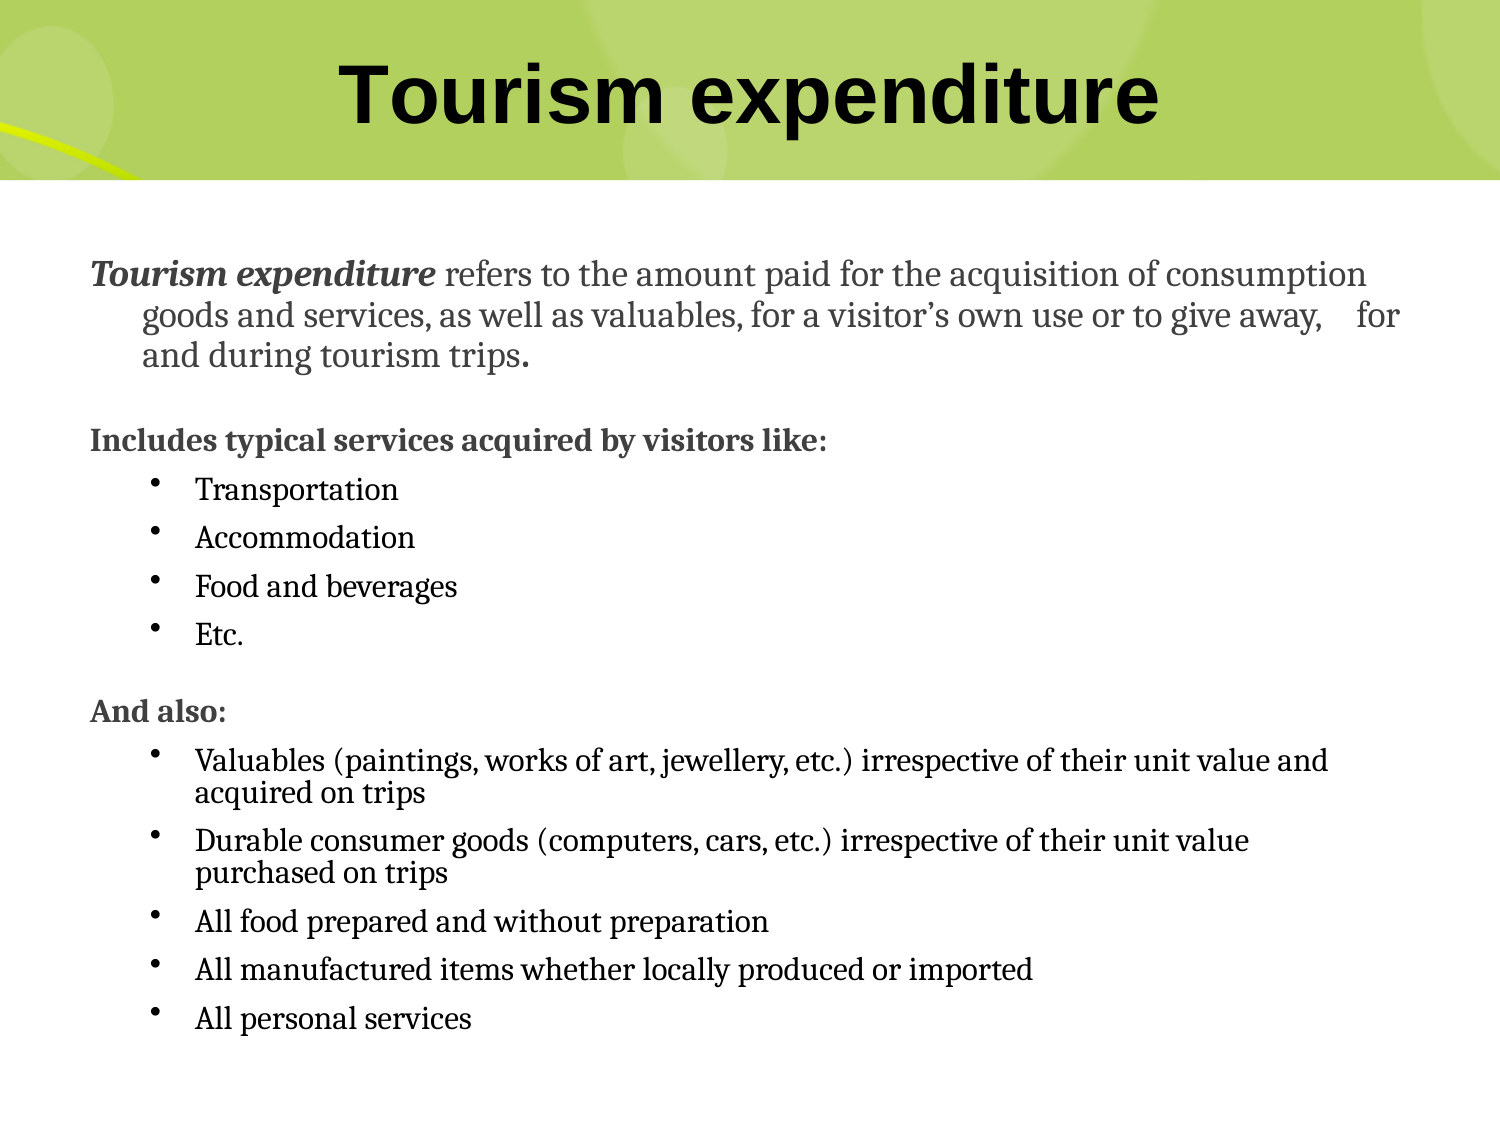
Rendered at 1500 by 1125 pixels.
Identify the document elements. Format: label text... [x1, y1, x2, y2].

title Tourism expenditure [0, 2, 1500, 179]
picture [0, 179, 1500, 1125]
list Tourism expenditure refers to the amount paid for the acquisition of consumption goods and services, as well as valuables, for a visitor’s own use or to give away, for and during tourism trips. Includes typical services acquired by visitors like: Transportation Accommodation Food and beverages Etc. And also: Valuables (paintings, works of art, jewellery, etc.) irrespective of their unit value and acquired on trips Durable consumer goods (computers, cars, etc.) irrespective of their unit value purchased on trips All food prepared and without preparation All manufactured items whether locally produced or imported All personal services [75, 219, 1447, 1071]
